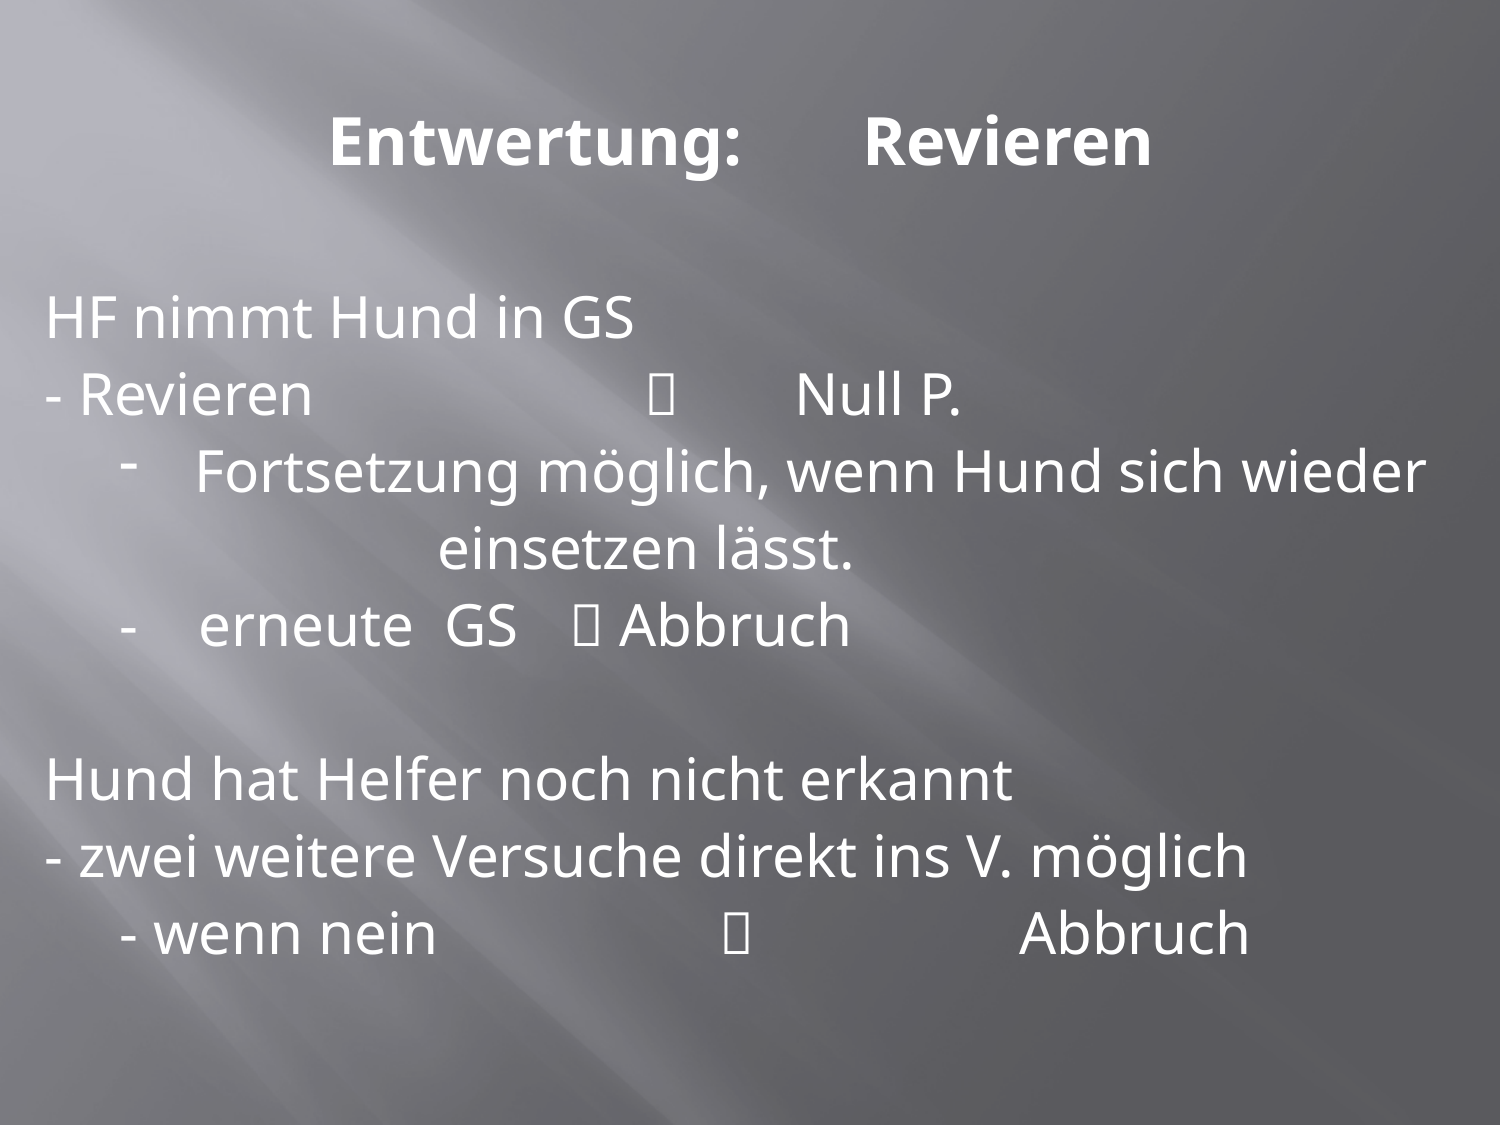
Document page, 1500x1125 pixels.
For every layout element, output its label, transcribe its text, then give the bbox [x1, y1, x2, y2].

title Entwertung: Revieren [75, 45, 1425, 233]
text_box HF nimmt Hund in GS - Revieren  Null P. Fortsetzung möglich, wenn Hund sich wieder einsetzen lässt. - erneute GS  Abbruch Hund hat Helfer noch nicht erkannt - zwei weitere Versuche direkt ins V. möglich - wenn nein  Abbruch [29, 266, 1447, 974]
